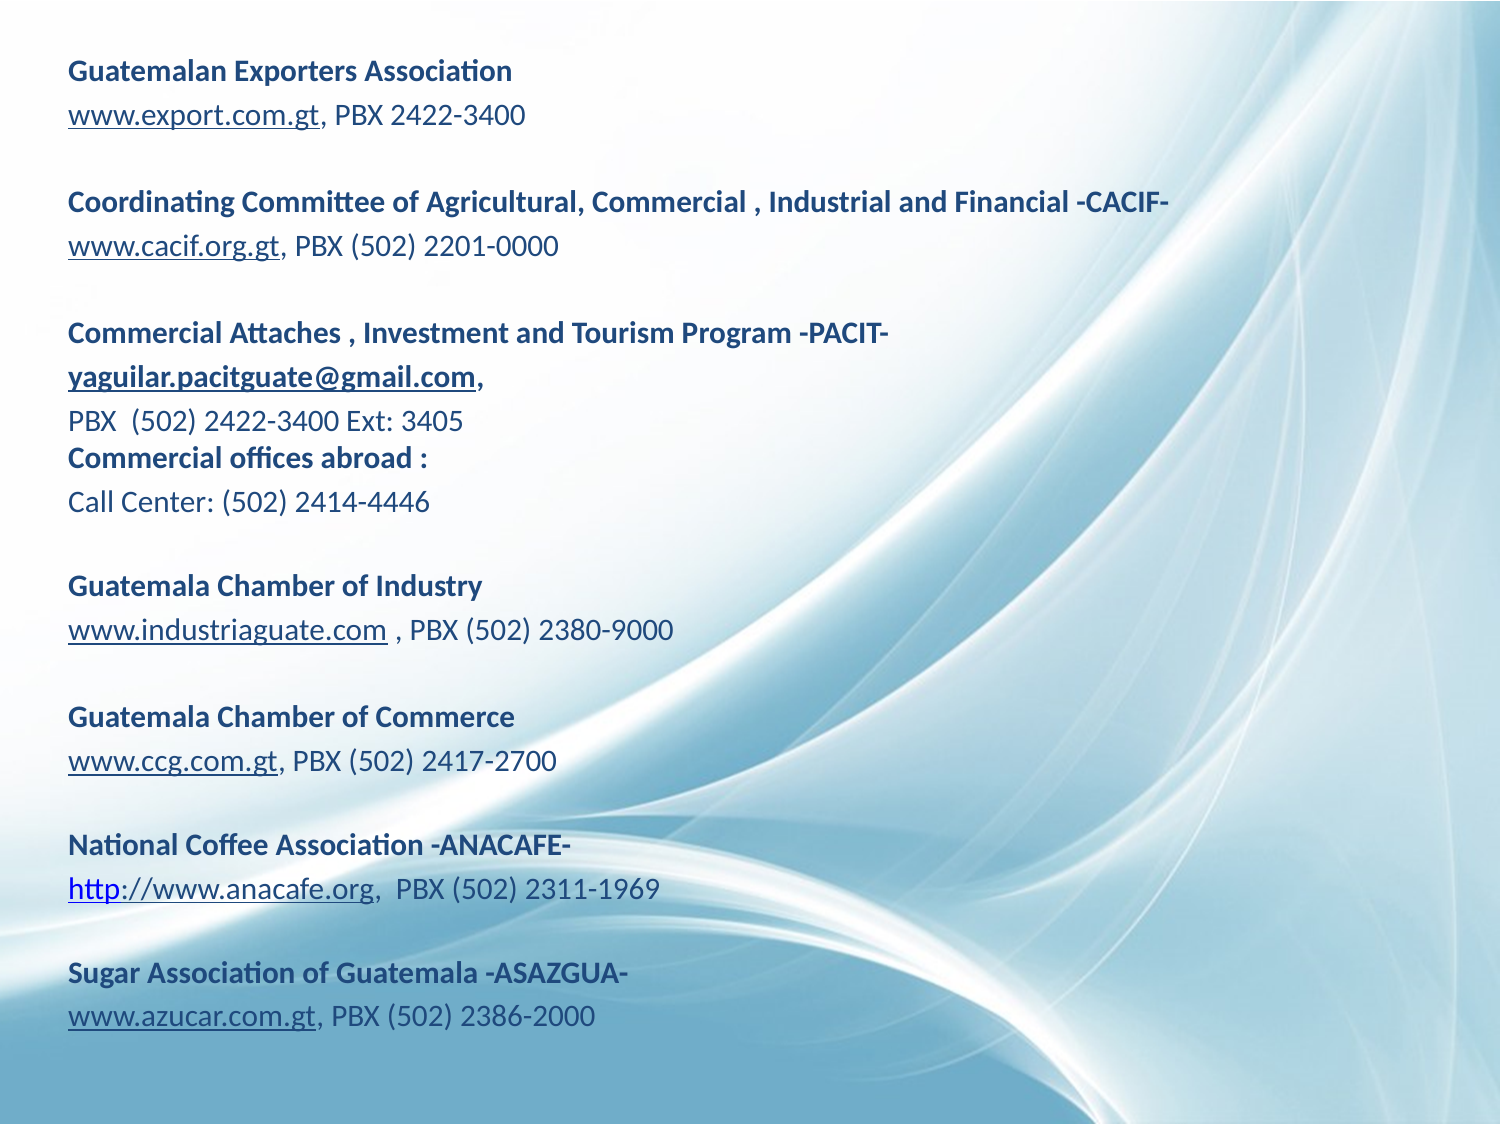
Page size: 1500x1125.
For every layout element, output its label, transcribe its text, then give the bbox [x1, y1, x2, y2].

list Guatemalan Exporters Association www.export.com.gt, PBX 2422-3400 Coordinating Committee of Agricultural, Commercial , Industrial and Financial -CACIF- www.cacif.org.gt, PBX (502) 2201-0000 Commercial Attaches , Investment and Tourism Program -PACIT- yaguilar.pacitguate@gmail.com, PBX (502) 2422-3400 Ext: 3405 Commercial offices abroad : Call Center: (502) 2414-4446 Guatemala Chamber of Industry www.industriaguate.com , PBX (502) 2380-9000 Guatemala Chamber of Commerce www.ccg.com.gt, PBX (502) 2417-2700 National Coffee Association -ANACAFE- http://www.anacafe.org, PBX (502) 2311-1969 Sugar Association of Guatemala -ASAZGUA- www.azucar.com.gt, PBX (502) 2386-2000 [53, 42, 1477, 1094]
picture [0, 1, 1500, 1124]
